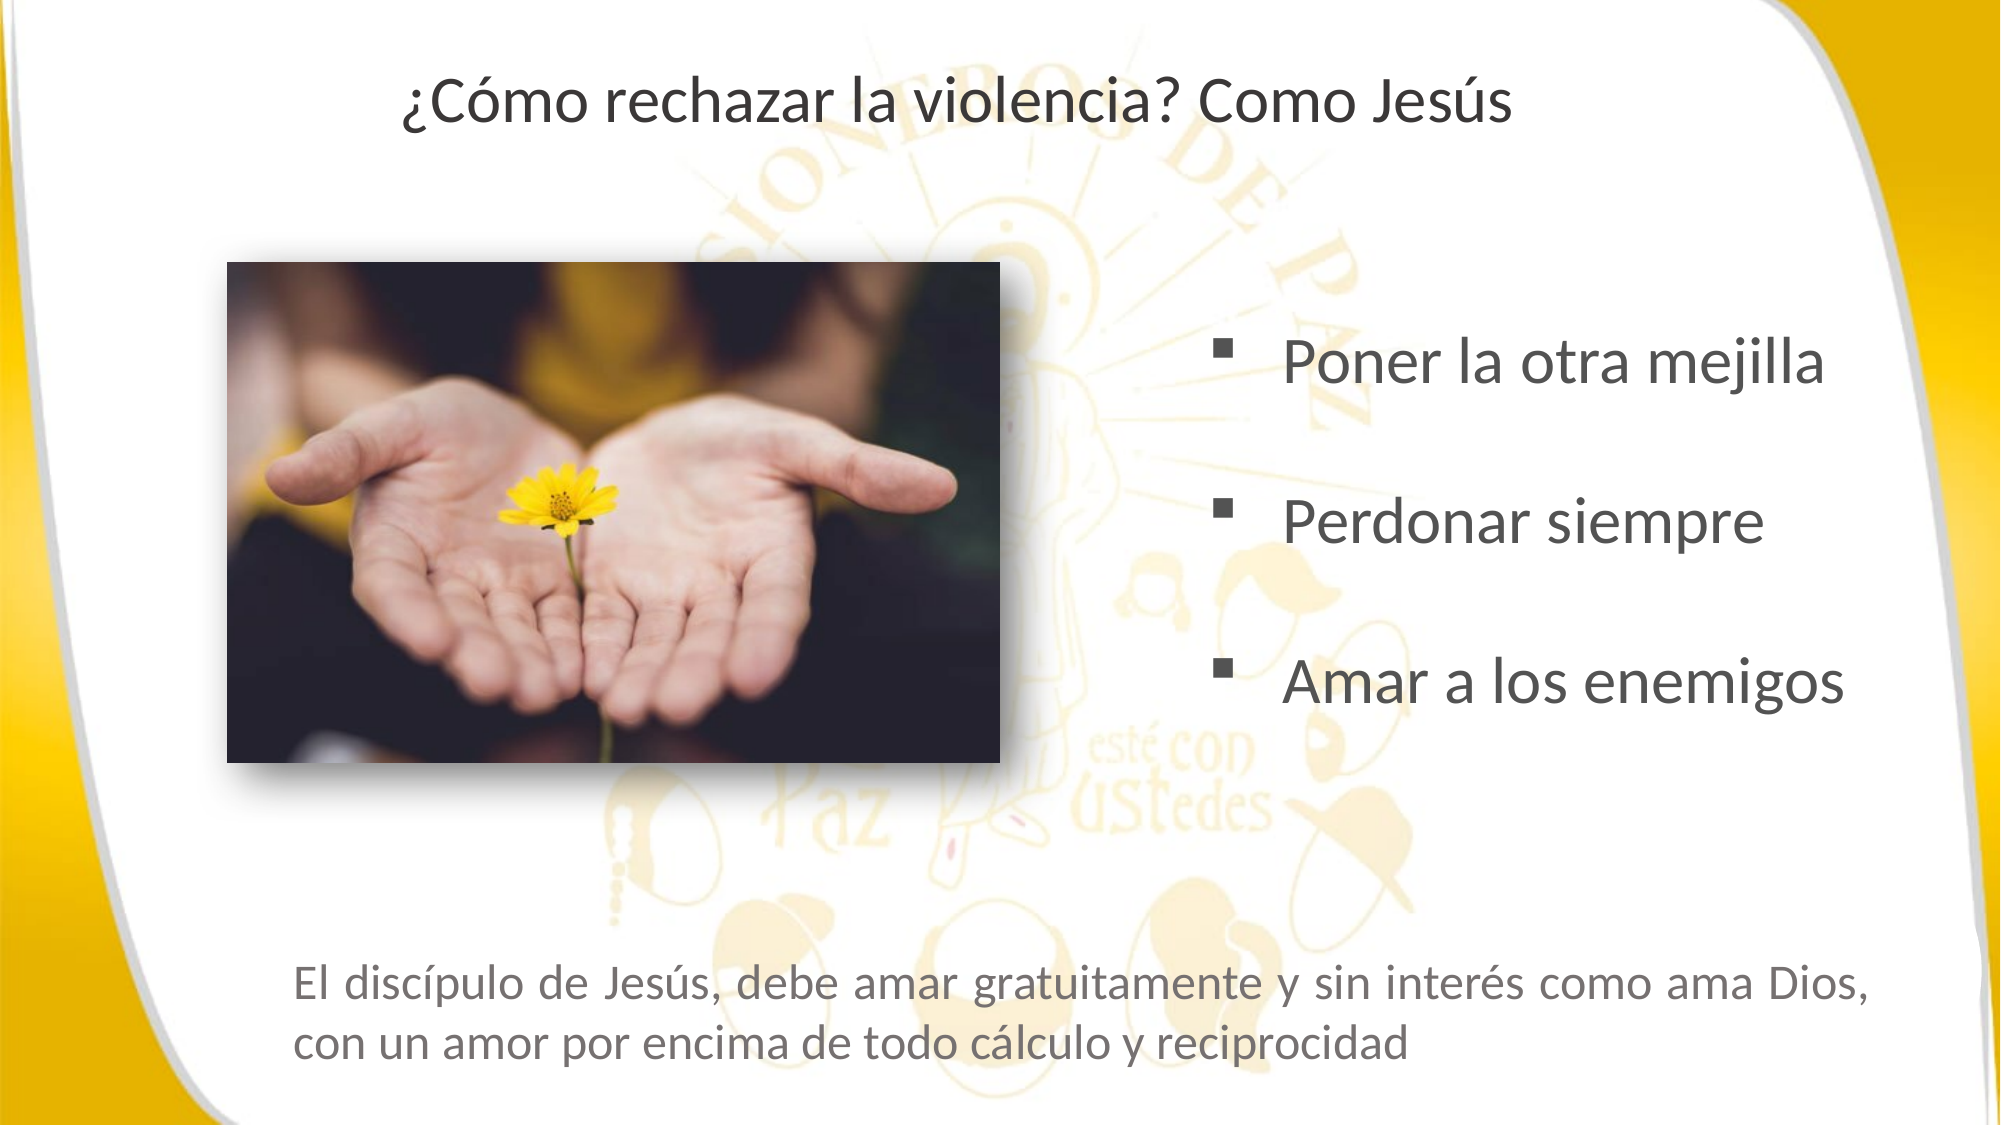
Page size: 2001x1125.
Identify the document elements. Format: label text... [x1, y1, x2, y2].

text_box [1682, 821, 1983, 1121]
text_box ¿Cómo rechazar la violencia? Como Jesús [277, 48, 1638, 144]
text_box El discípulo de Jesús, debe amar gratuitamente y sin interés como ama Dios, con un amor por encima de todo cálculo y reciprocidad [279, 942, 1886, 1078]
text_box Poner la otra mejilla Perdonar siempre Amar a los enemigos [1193, 309, 1886, 804]
picture [0, 0, 2001, 1125]
